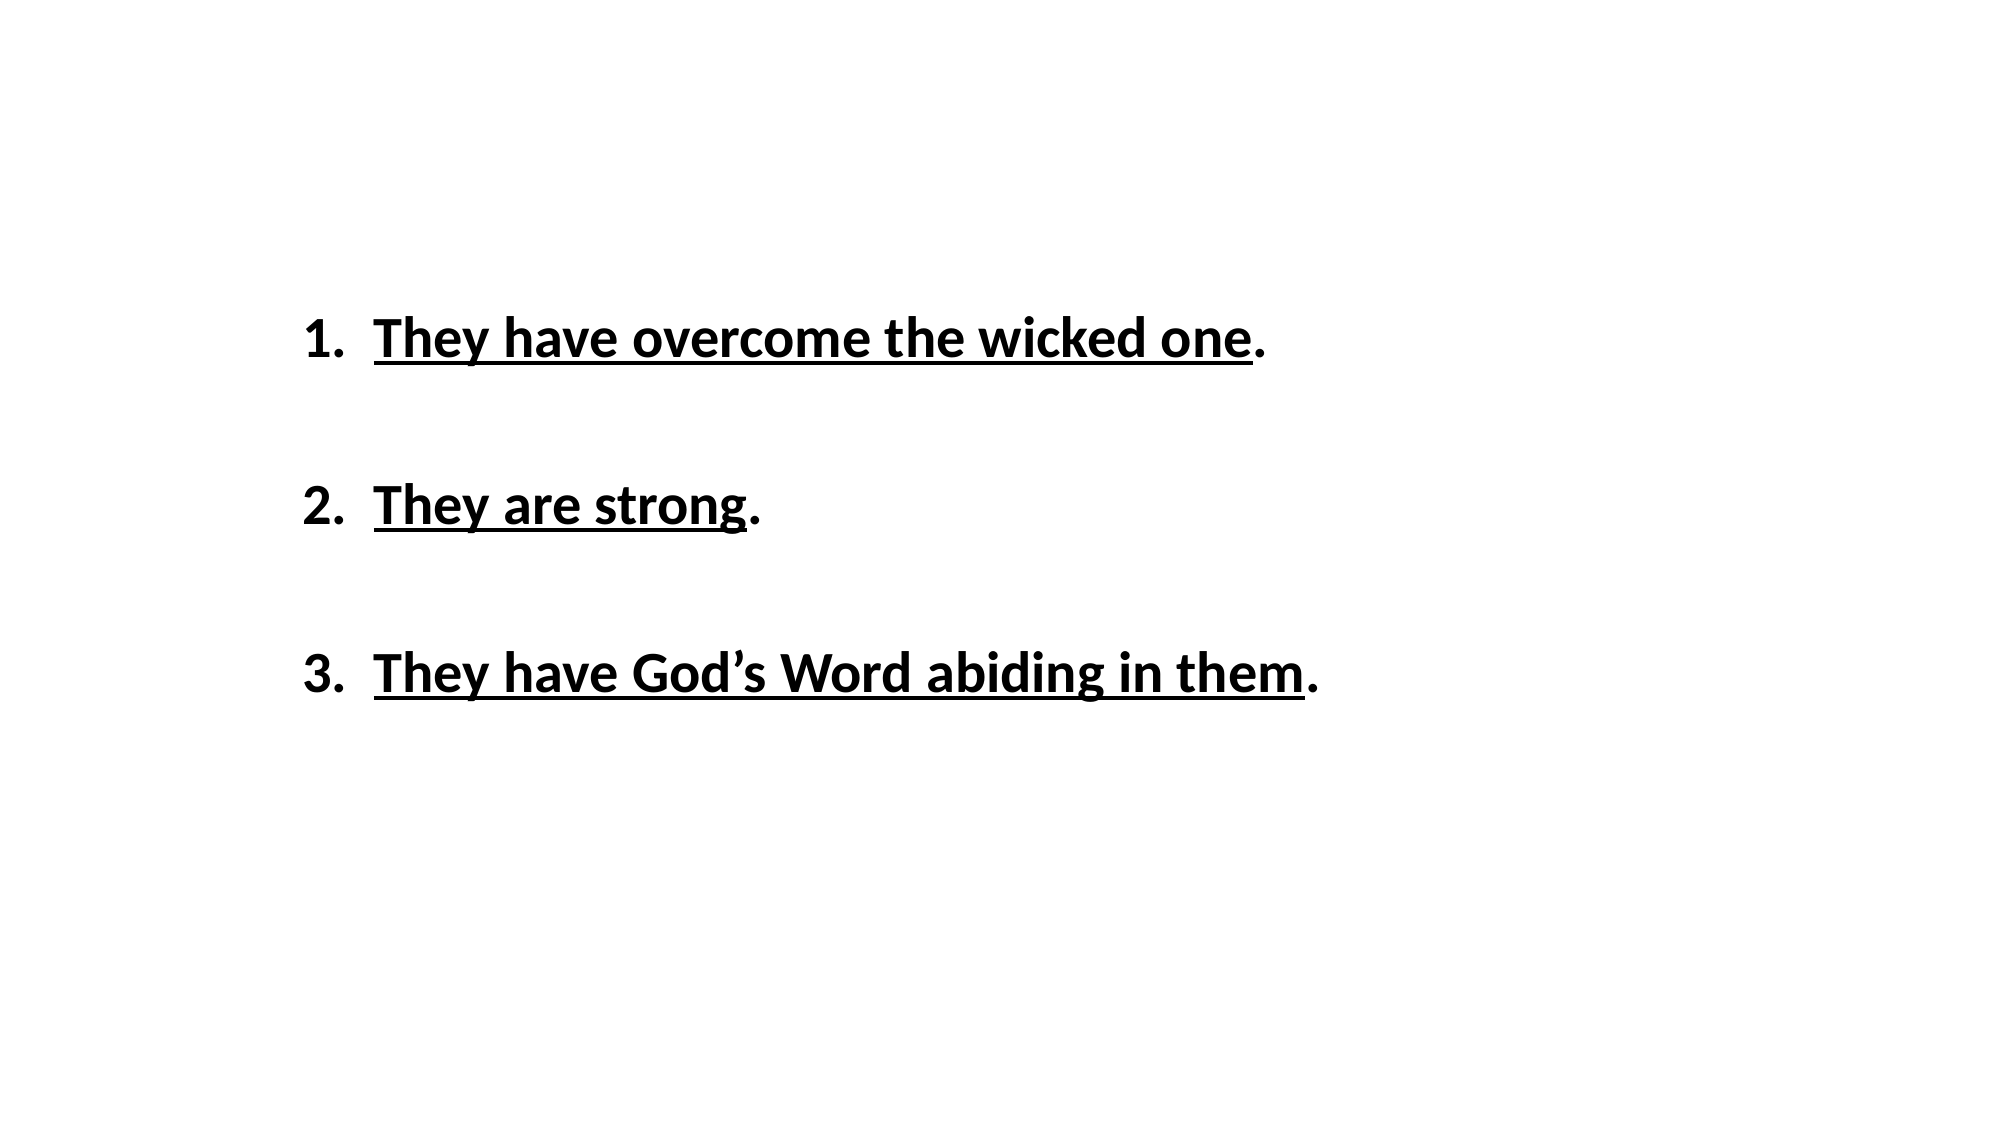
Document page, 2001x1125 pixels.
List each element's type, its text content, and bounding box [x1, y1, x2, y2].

list 1. They have overcome the wicked one. 2. They are strong. 3. They have God’s Word abiding in them. [137, 299, 1863, 1014]
